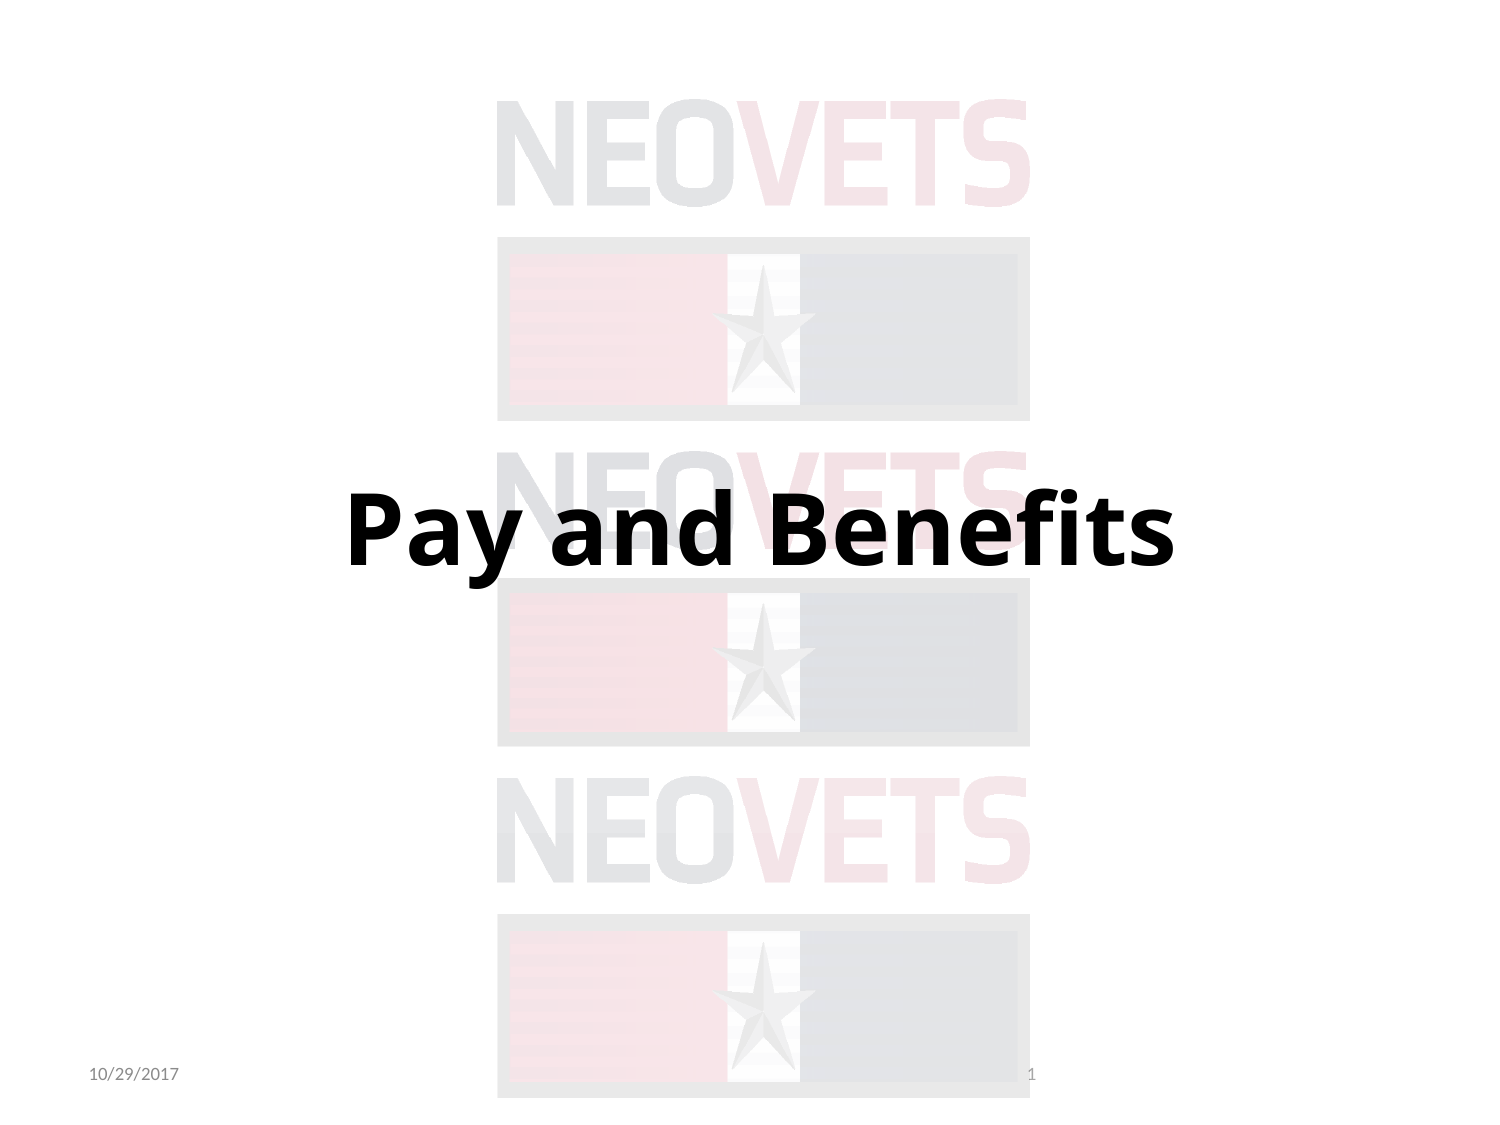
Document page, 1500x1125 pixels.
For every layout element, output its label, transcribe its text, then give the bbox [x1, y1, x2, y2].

title Pay and Benefits [50, 238, 1471, 828]
